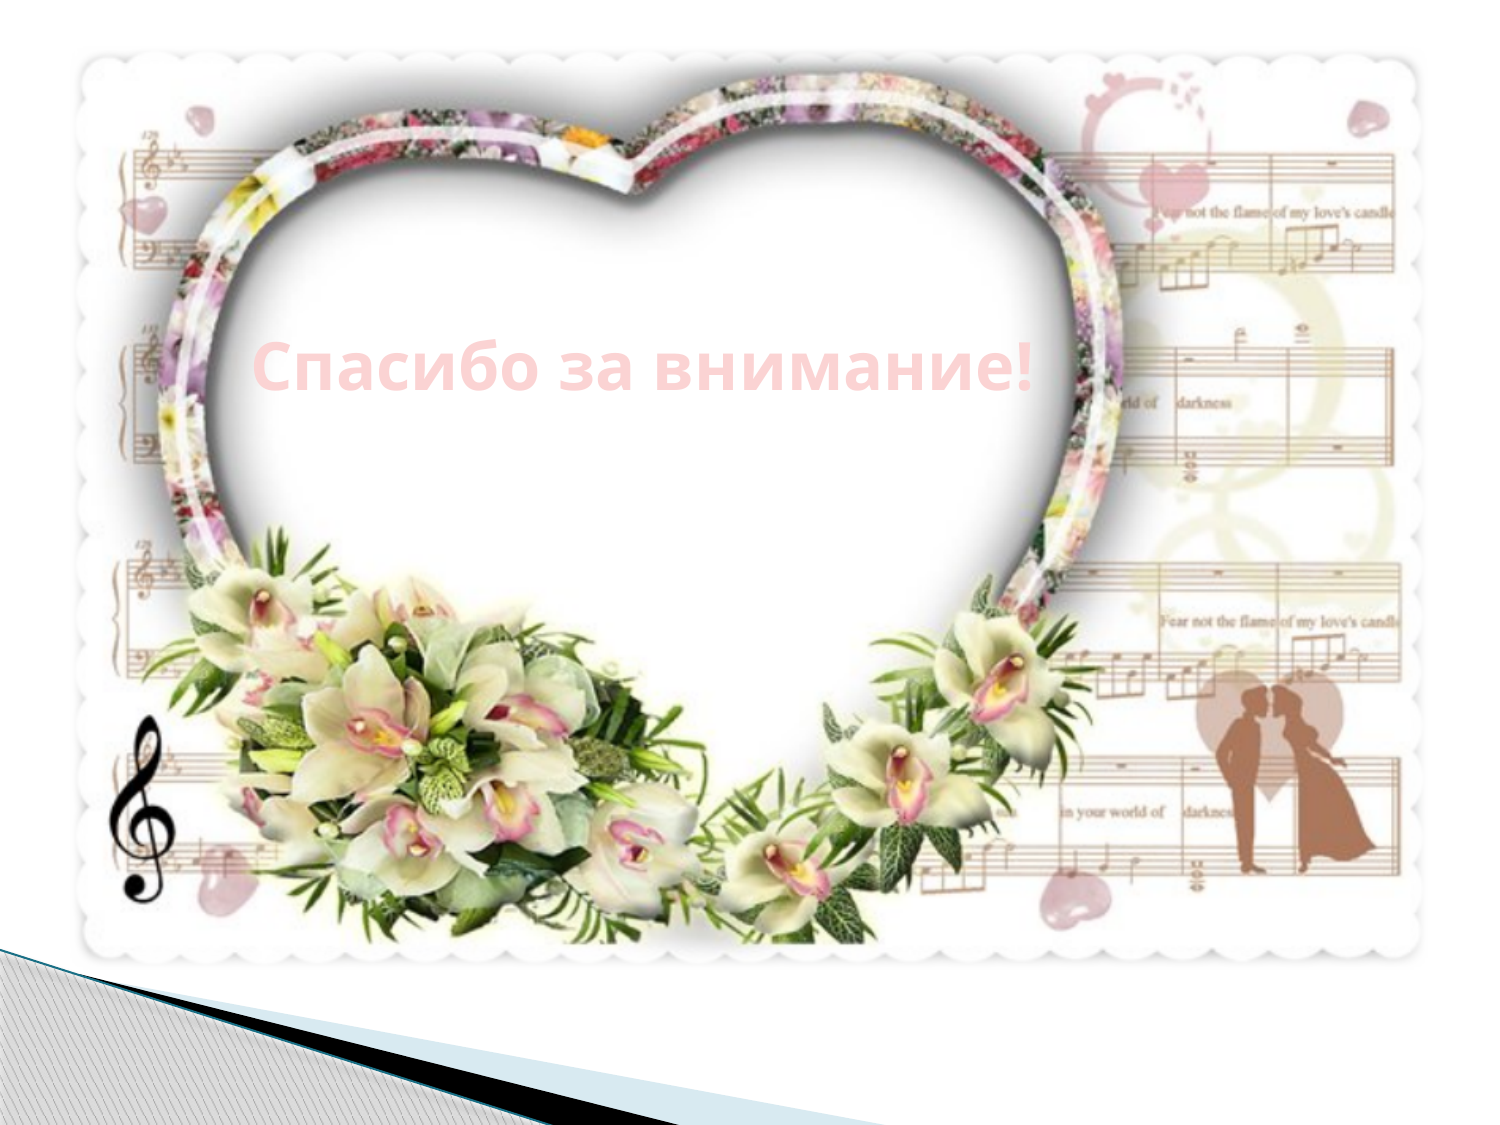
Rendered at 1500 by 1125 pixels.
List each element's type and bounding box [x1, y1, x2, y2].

picture [70, 46, 1428, 970]
